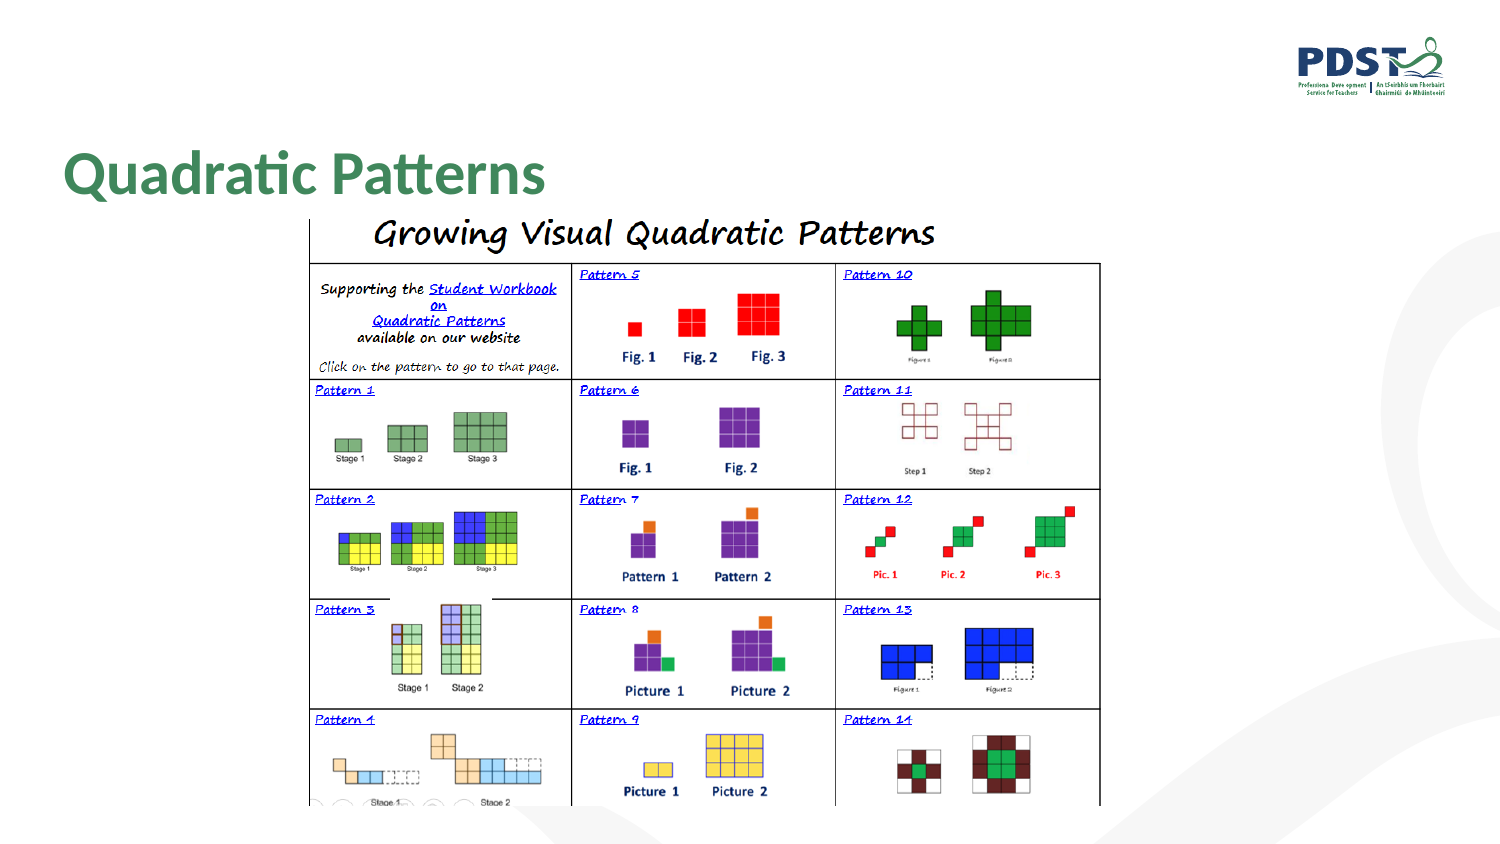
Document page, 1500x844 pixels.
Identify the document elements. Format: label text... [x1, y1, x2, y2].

title Quadratic Patterns [63, 110, 957, 208]
picture [309, 219, 1106, 806]
